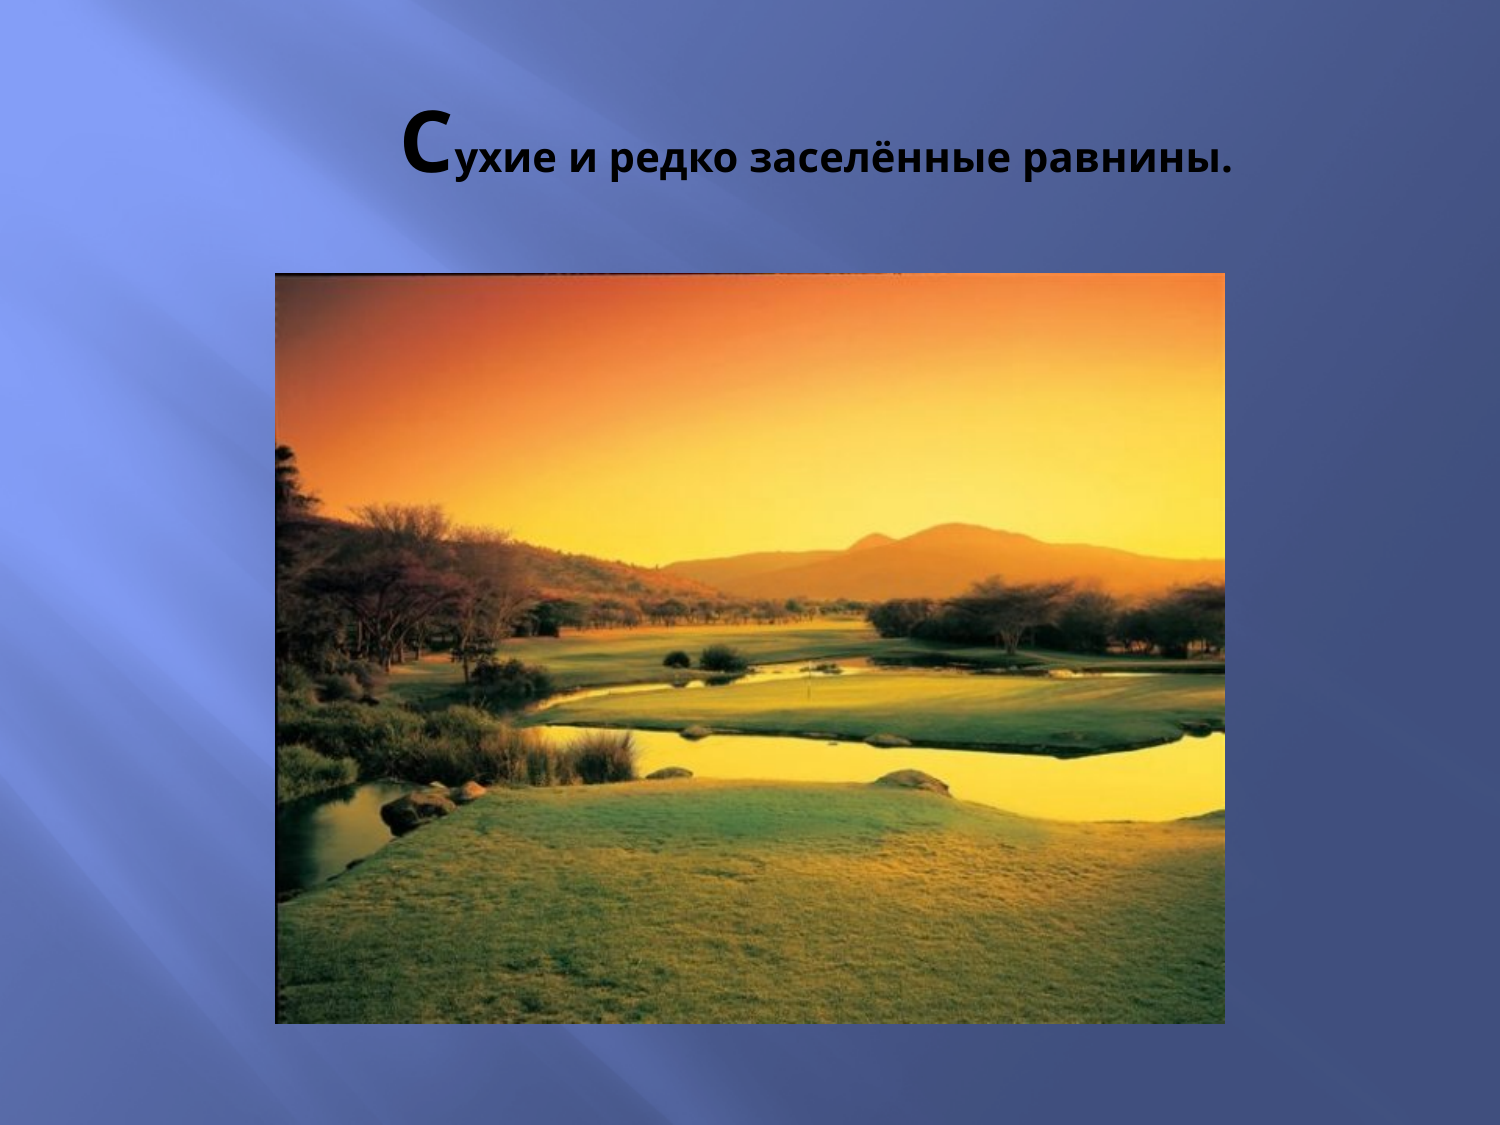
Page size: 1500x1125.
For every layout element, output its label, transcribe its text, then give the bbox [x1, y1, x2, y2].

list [274, 273, 1226, 1024]
title Сухие и редко заселённые равнины. [75, 45, 1425, 233]
